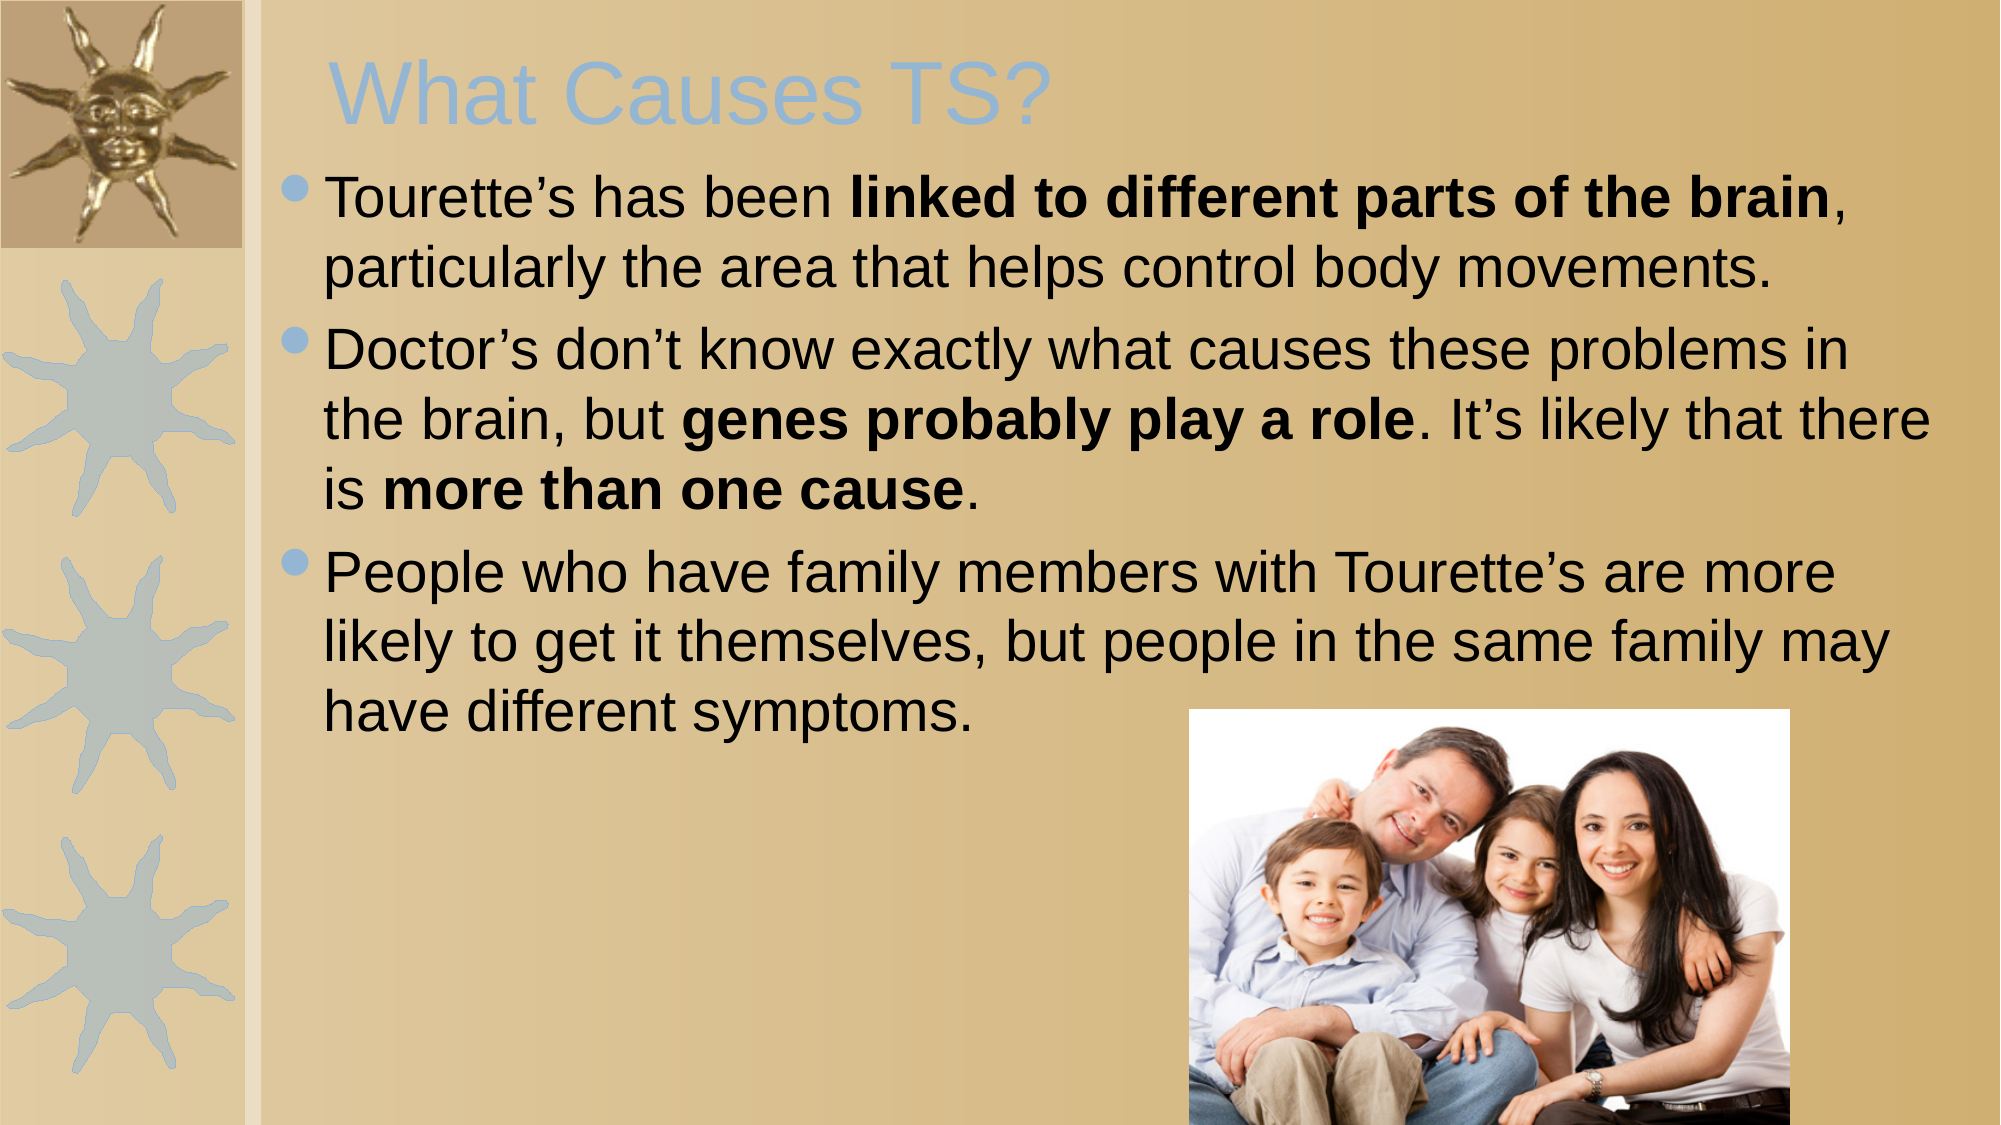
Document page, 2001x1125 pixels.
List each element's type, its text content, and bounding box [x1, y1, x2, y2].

picture [1, 1, 242, 248]
title What Causes TS? [313, 0, 1954, 152]
list Tourette’s has been linked to different parts of the brain, particularly the area that helps control body movements. Doctor’s don’t know exactly what causes these problems in the brain, but genes probably play a role. It’s likely that there is more than one cause. People who have family members with Tourette’s are more likely to get it themselves, but people in the same family may have different symptoms. [249, 152, 1954, 1025]
picture [1189, 709, 1790, 1125]
